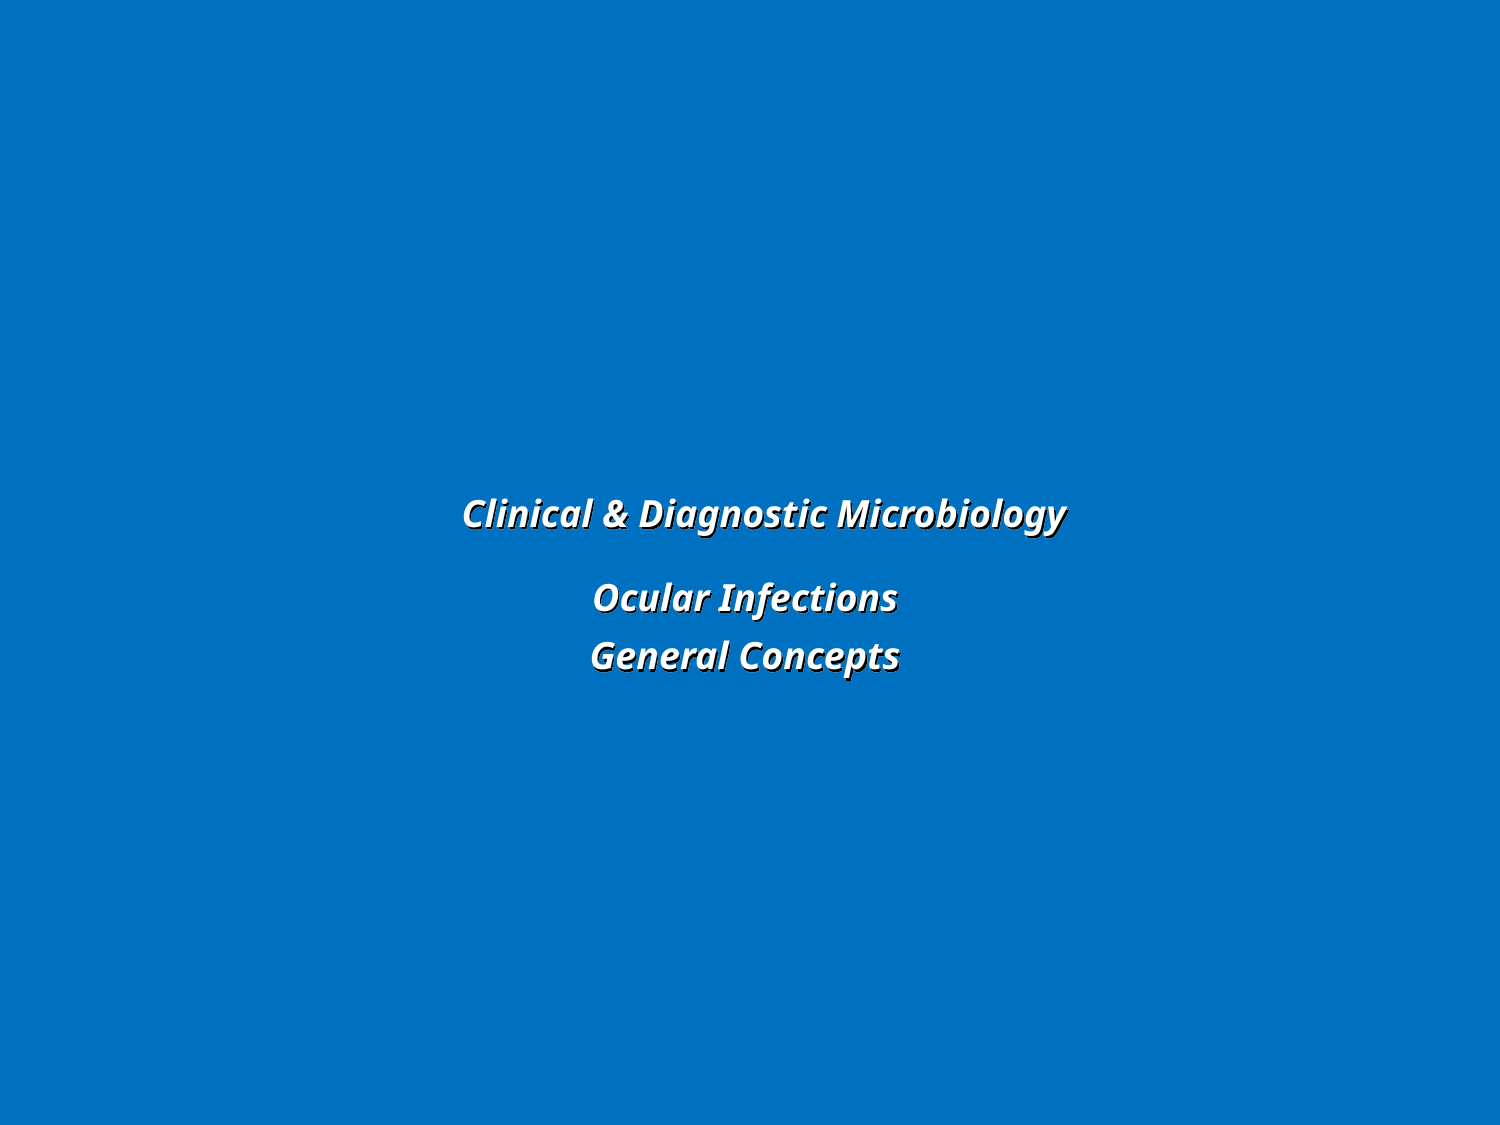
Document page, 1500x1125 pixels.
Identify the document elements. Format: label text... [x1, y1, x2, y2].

text_box Clinical & Diagnostic Microbiology [271, 431, 1257, 582]
text_box Ocular Infections General Concepts [253, 543, 1238, 694]
